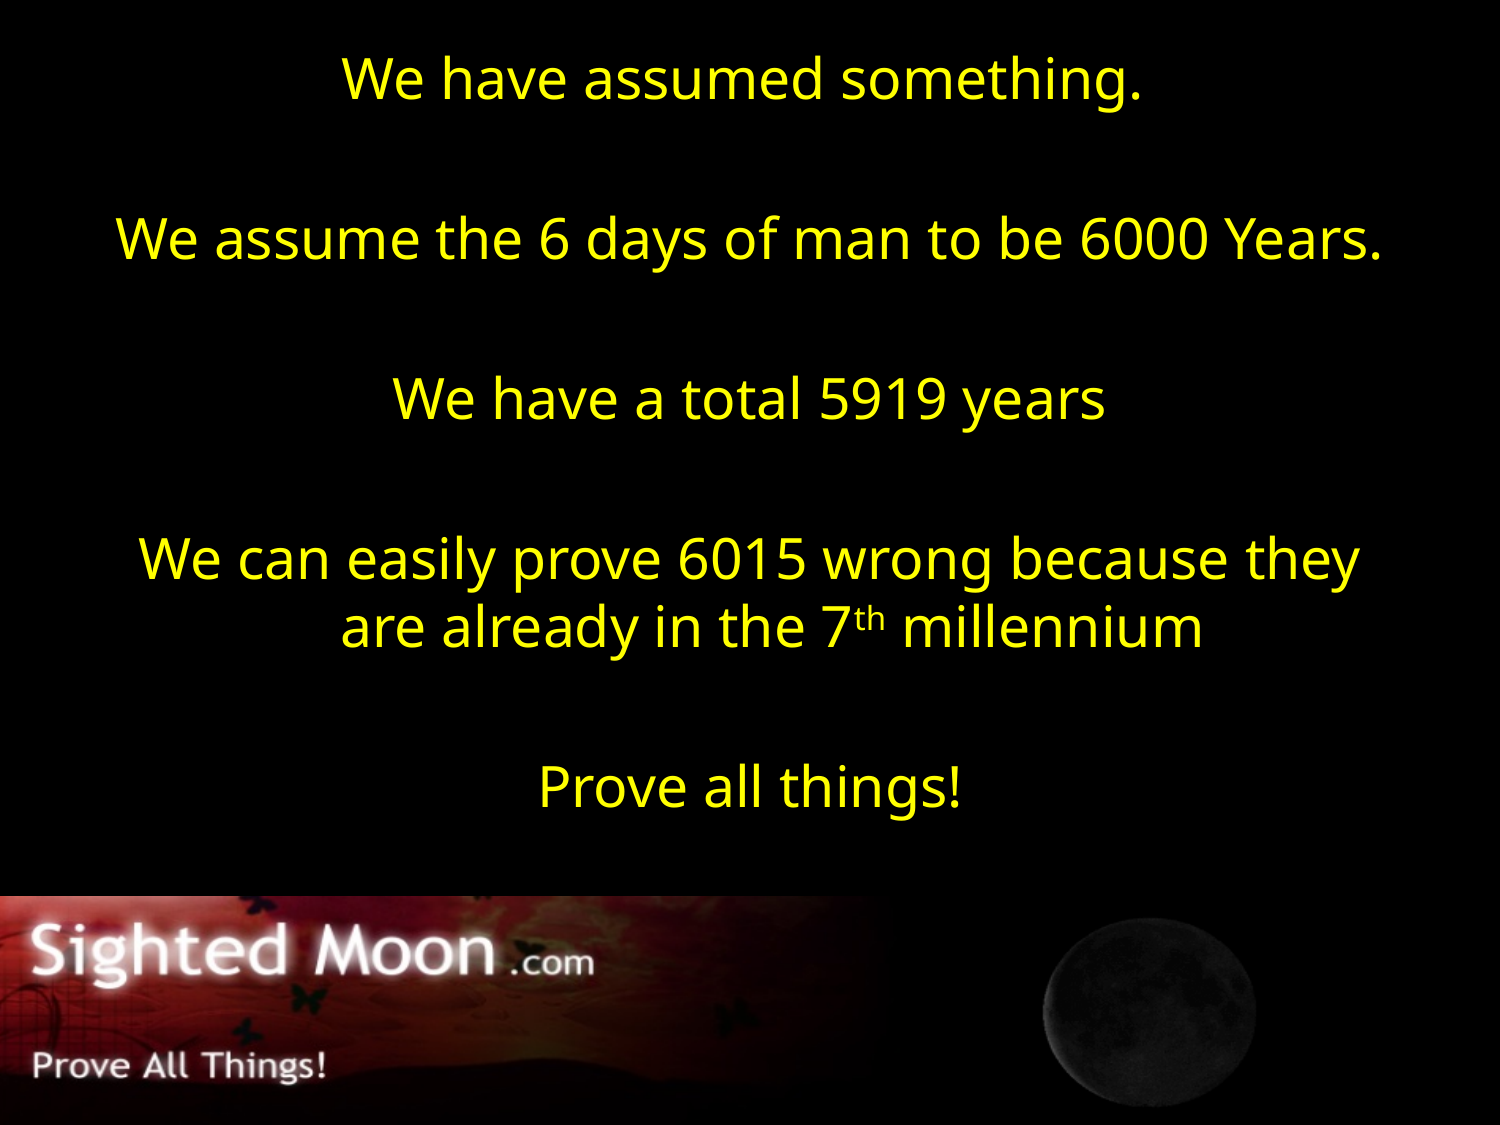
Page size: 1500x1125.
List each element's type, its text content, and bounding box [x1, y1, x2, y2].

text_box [0, 896, 1500, 1125]
list We have assumed something. We assume the 6 days of man to be 6000 Years. We have a total 5919 years We can easily prove 6015 wrong because they are already in the 7th millennium Prove all things! [75, 35, 1425, 832]
